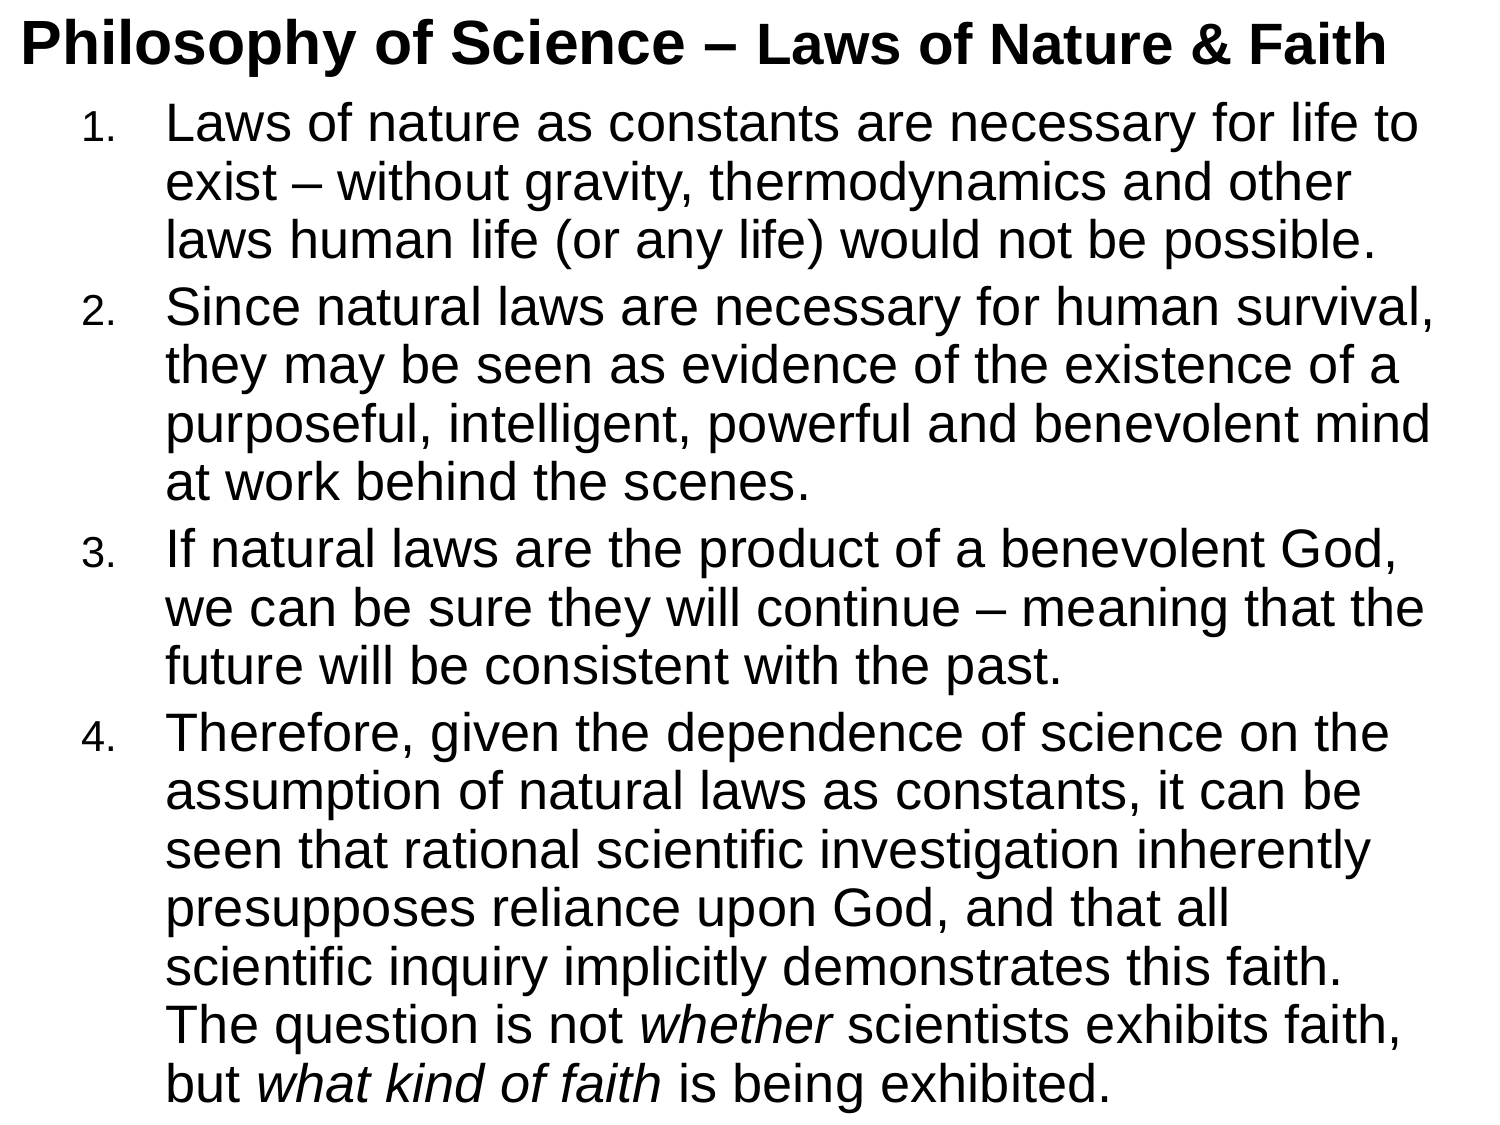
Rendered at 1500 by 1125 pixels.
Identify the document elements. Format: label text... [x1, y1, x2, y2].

title Philosophy of Science – Laws of Nature & Faith [5, 4, 1494, 75]
list Laws of nature as constants are necessary for life to exist – without gravity, thermodynamics and other laws human life (or any life) would not be possible. Since natural laws are necessary for human survival, they may be seen as evidence of the existence of a purposeful, intelligent, powerful and benevolent mind at work behind the scenes. If natural laws are the product of a benevolent God, we can be sure they will continue – meaning that the future will be consistent with the past. Therefore, given the dependence of science on the assumption of natural laws as constants, it can be seen that rational scientific investigation inherently presupposes reliance upon God, and that all scientific inquiry implicitly demonstrates this faith. The question is not whether scientists exhibits faith, but what kind of faith is being exhibited. [0, 87, 1463, 1125]
